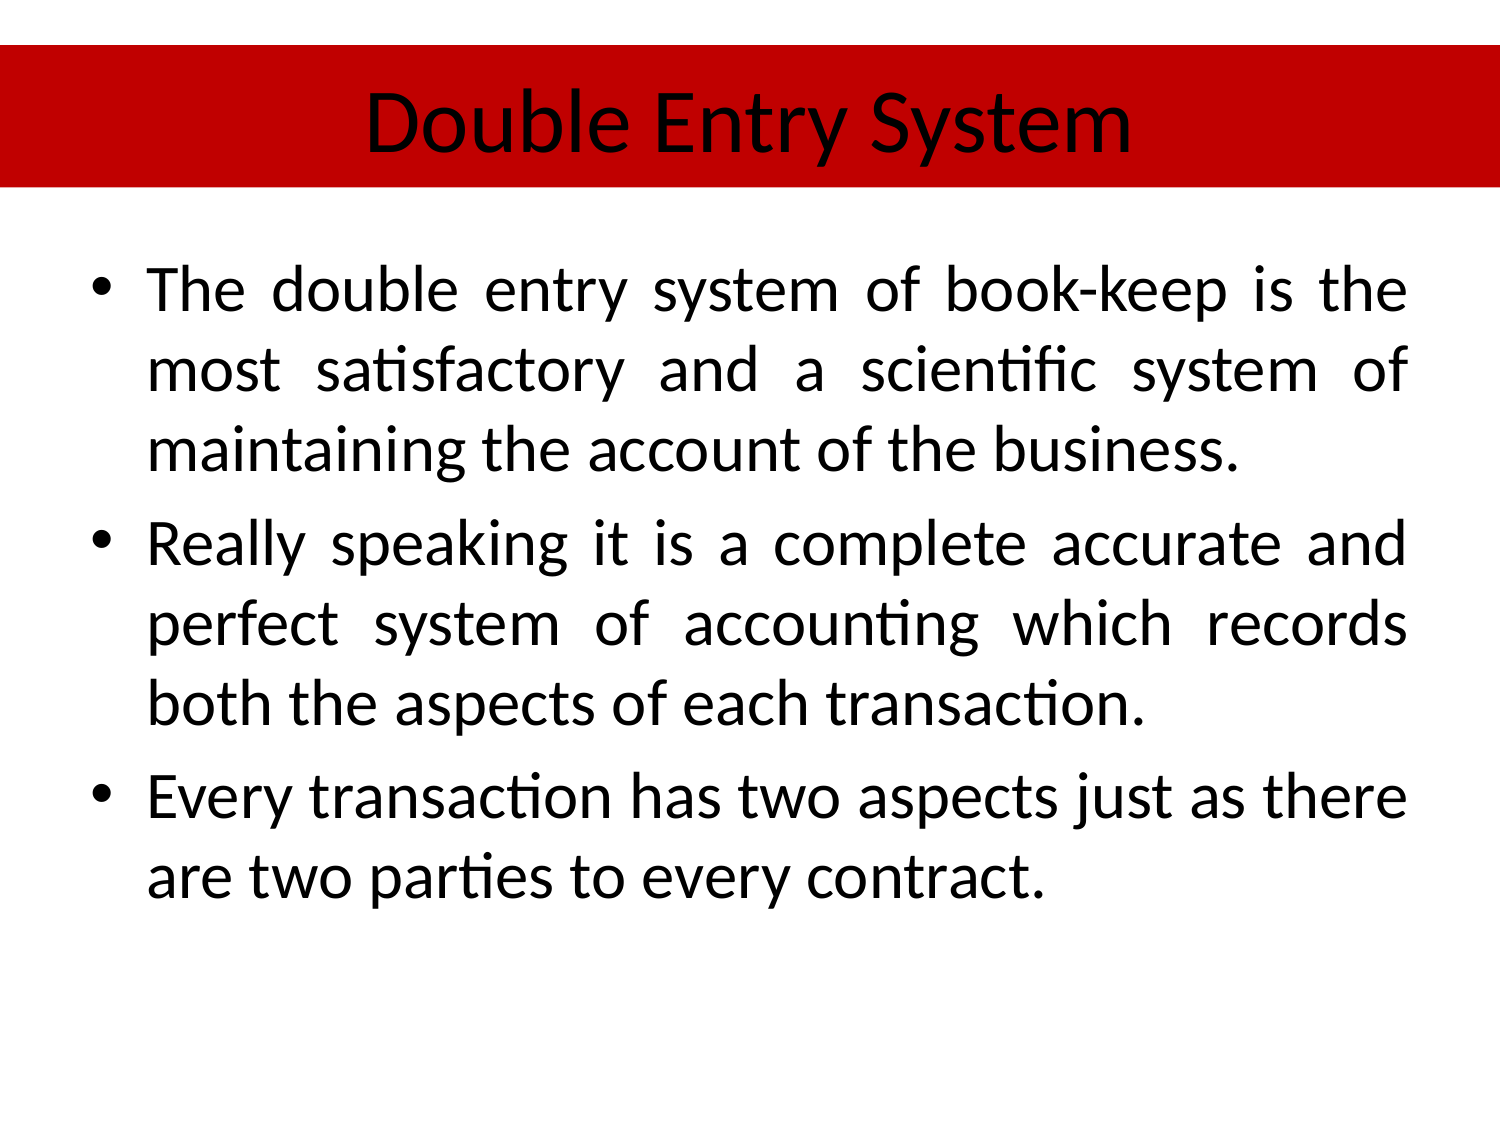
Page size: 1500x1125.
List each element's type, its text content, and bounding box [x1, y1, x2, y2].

title Double Entry System [0, 45, 1500, 188]
list The double entry system of book-keep is the most satisfactory and a scientific system of maintaining the account of the business. Really speaking it is a complete accurate and perfect system of accounting which records both the aspects of each transaction. Every transaction has two aspects just as there are two parties to every contract. [75, 237, 1425, 1005]
